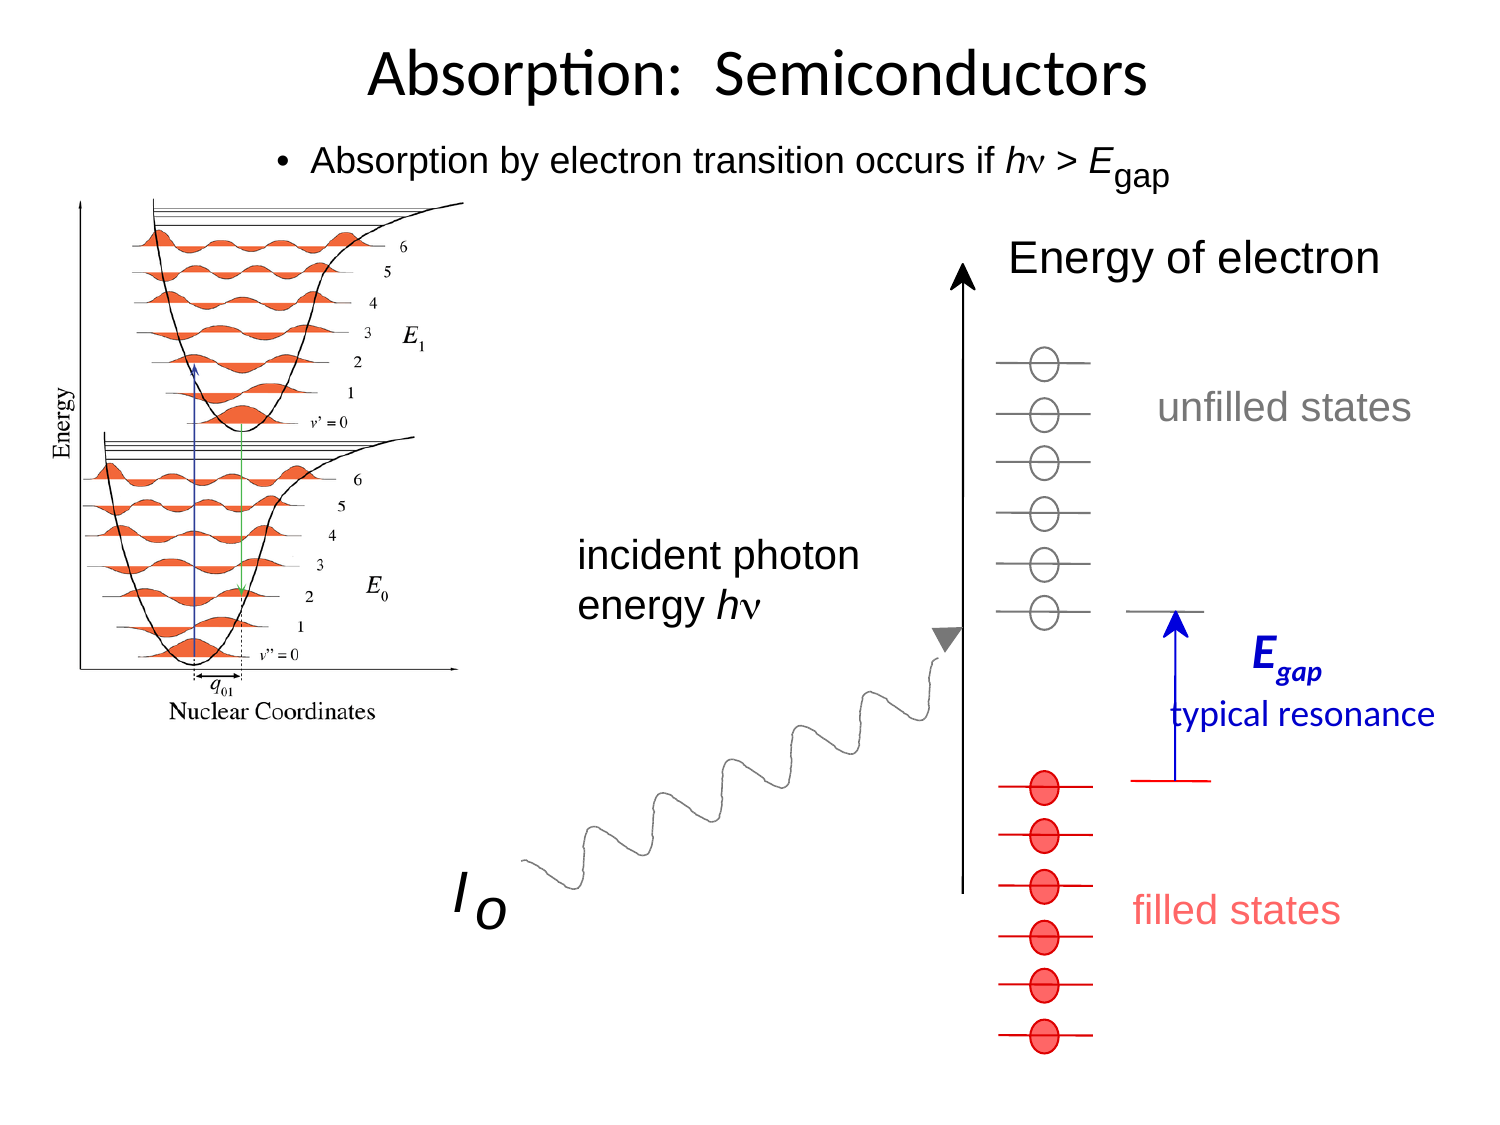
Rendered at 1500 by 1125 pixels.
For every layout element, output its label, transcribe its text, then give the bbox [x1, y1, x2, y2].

title Absorption: Semiconductors [120, 24, 1396, 113]
picture [42, 192, 473, 725]
text_box • Absorption by electron transition occurs if hn > Egap [276, 114, 1228, 195]
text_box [451, 227, 1476, 1054]
